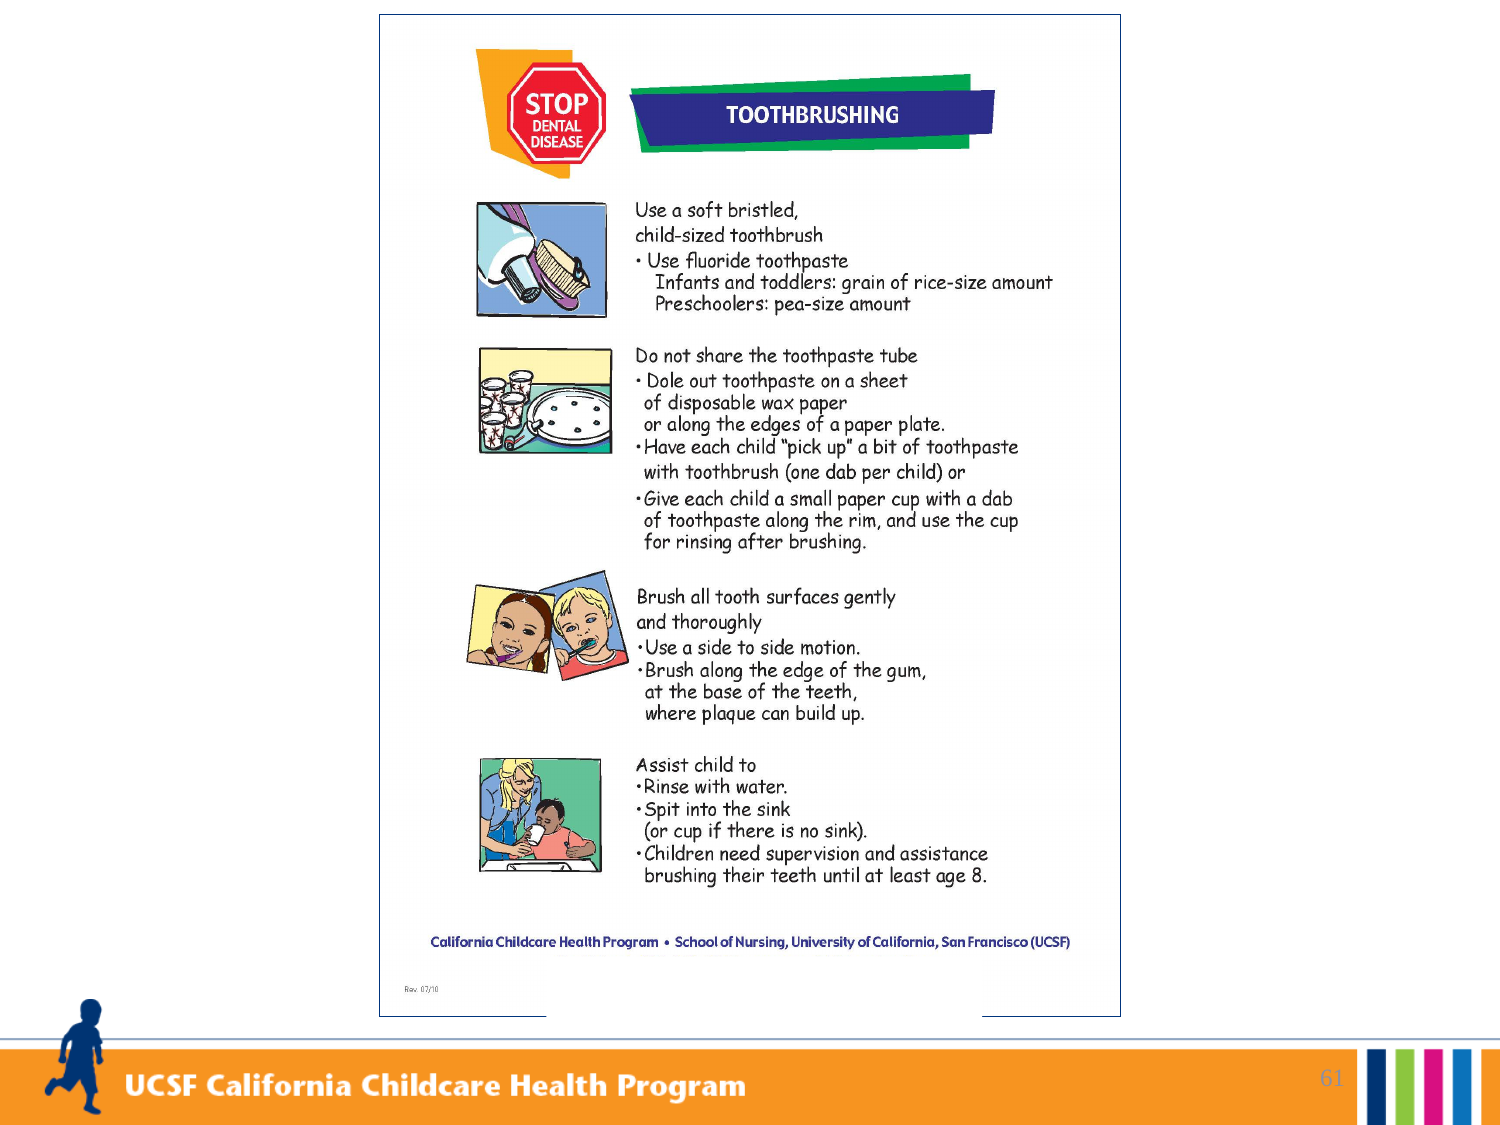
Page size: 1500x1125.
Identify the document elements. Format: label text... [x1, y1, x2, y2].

picture [0, 999, 1500, 1125]
slide_number 61 [1050, 1050, 1361, 1103]
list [379, 13, 1121, 1018]
